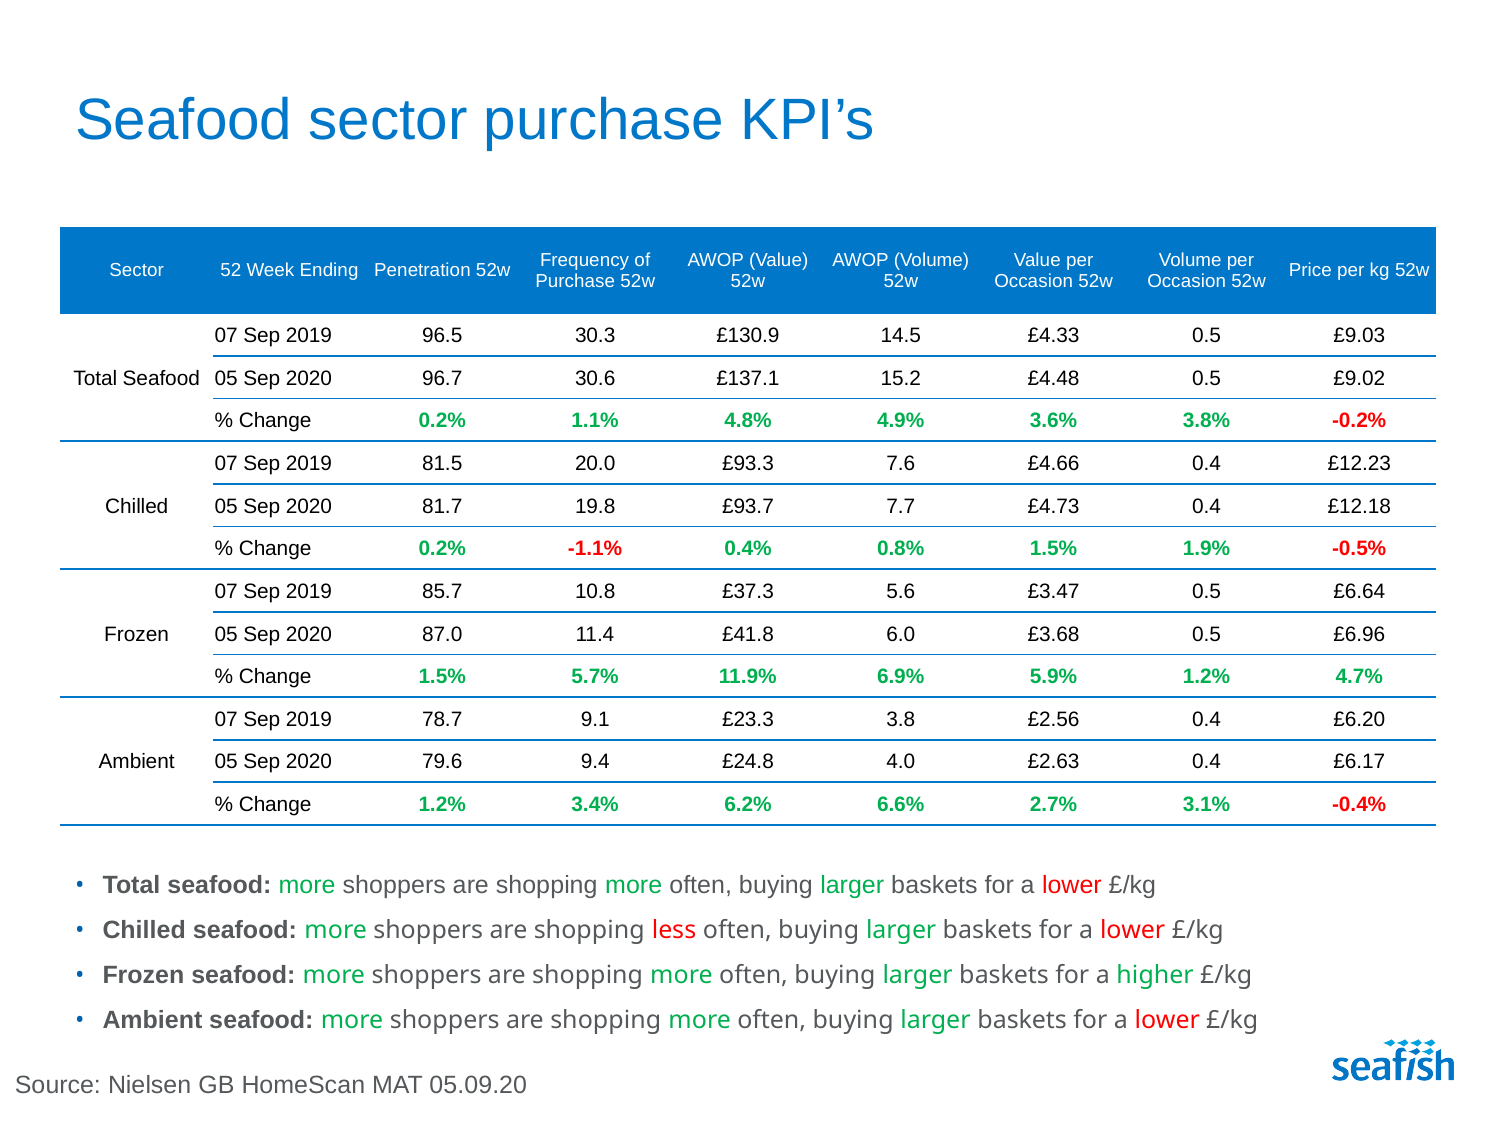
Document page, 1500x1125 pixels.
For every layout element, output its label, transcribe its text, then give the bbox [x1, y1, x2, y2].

table_cell 1.9% [1130, 527, 1283, 568]
table_cell 1.2% [1130, 655, 1283, 696]
table_header AWOP (Volume) 52w [824, 227, 977, 312]
table_cell £9.02 [1283, 357, 1436, 398]
text_box Source: Nielsen GB HomeScan MAT 05.09.20 [0, 1061, 1500, 1106]
table_cell 4.7% [1283, 655, 1436, 696]
table_cell -0.4% [1283, 783, 1436, 824]
table_cell 0.2% [366, 527, 519, 568]
table_cell £2.56 [977, 698, 1130, 739]
table_cell 4.9% [824, 399, 977, 440]
table_cell 1.5% [977, 527, 1130, 568]
table_cell 05 Sep 2020 [213, 741, 366, 781]
table_cell 5.6 [824, 570, 977, 611]
title Seafood sector purchase KPI’s [60, 45, 1437, 187]
table_cell 19.8 [519, 485, 672, 526]
table_cell 07 Sep 2019 [213, 314, 366, 355]
table_cell £93.3 [672, 442, 824, 483]
table_cell Frozen [60, 570, 213, 696]
table_cell 9.1 [519, 698, 672, 739]
table_header Value per Occasion 52w [977, 227, 1130, 312]
table_cell % Change [213, 527, 366, 568]
table_header Price per kg 52w [1283, 227, 1436, 312]
table_header AWOP (Value) 52w [672, 227, 824, 312]
table_cell 0.4% [672, 527, 824, 568]
table_cell 30.6 [519, 357, 672, 398]
table_cell 2.7% [977, 783, 1130, 824]
table_cell Total Seafood [60, 314, 213, 440]
table_cell 07 Sep 2019 [213, 442, 366, 483]
table_cell £6.64 [1283, 570, 1436, 611]
table_cell 05 Sep 2020 [213, 357, 366, 398]
table_cell 11.4 [519, 613, 672, 654]
table_cell 0.4 [1130, 698, 1283, 739]
table_cell 1.2% [366, 783, 519, 824]
table_cell 85.7 [366, 570, 519, 611]
table_cell £12.18 [1283, 485, 1436, 526]
table_cell 05 Sep 2020 [213, 485, 366, 526]
table_cell 0.4 [1130, 741, 1283, 781]
table_cell 30.3 [519, 314, 672, 355]
table_cell 3.8 [824, 698, 977, 739]
table_cell -0.5% [1283, 527, 1436, 568]
table_cell 20.0 [519, 442, 672, 483]
table_cell 78.7 [366, 698, 519, 739]
table_cell 0.8% [824, 527, 977, 568]
table_cell 0.5 [1130, 314, 1283, 355]
table_cell £137.1 [672, 357, 824, 398]
table_cell 0.2% [366, 399, 519, 440]
table_cell 0.5 [1130, 613, 1283, 654]
table_cell 81.7 [366, 485, 519, 526]
table_cell 6.0 [824, 613, 977, 654]
table_cell 0.4 [1130, 442, 1283, 483]
table_cell 5.7% [519, 655, 672, 696]
table_cell % Change [213, 399, 366, 440]
table_cell Chilled [60, 442, 213, 568]
table_cell £6.17 [1283, 741, 1436, 781]
table_cell £24.8 [672, 741, 824, 781]
table_cell -0.2% [1283, 399, 1436, 440]
table_cell £12.23 [1283, 442, 1436, 483]
table_cell 10.8 [519, 570, 672, 611]
table_cell 15.2 [824, 357, 977, 398]
table_cell £93.7 [672, 485, 824, 526]
table_cell 14.5 [824, 314, 977, 355]
table_cell 0.4 [1130, 485, 1283, 526]
table_cell £4.73 [977, 485, 1130, 526]
table_cell 1.1% [519, 399, 672, 440]
table_cell 96.7 [366, 357, 519, 398]
table_header Penetration 52w [366, 227, 519, 312]
table_cell 07 Sep 2019 [213, 570, 366, 611]
table_header Sector [60, 227, 213, 312]
table_cell 7.6 [824, 442, 977, 483]
table_header Volume per Occasion 52w [1130, 227, 1283, 312]
table_cell £6.20 [1283, 698, 1436, 739]
table_cell £2.63 [977, 741, 1130, 781]
table_cell 07 Sep 2019 [213, 698, 366, 739]
table_cell £3.68 [977, 613, 1130, 654]
table_cell 5.9% [977, 655, 1130, 696]
table_cell £4.66 [977, 442, 1130, 483]
table_cell £4.48 [977, 357, 1130, 398]
table_cell 6.6% [824, 783, 977, 824]
table_cell £23.3 [672, 698, 824, 739]
table_cell £6.96 [1283, 613, 1436, 654]
table_cell 81.5 [366, 442, 519, 483]
table_cell 3.8% [1130, 399, 1283, 440]
table_cell 7.7 [824, 485, 977, 526]
picture [1332, 1039, 1454, 1061]
table_cell £3.47 [977, 570, 1130, 611]
table_cell 3.1% [1130, 783, 1283, 824]
text_box Total seafood: more shoppers are shopping more often, buying larger baskets for a lower £/kg Chilled seafood: more shoppers are shopping less often, buying larger baskets for a lower £/kg Frozen seafood: more shoppers are shopping more often, buying larger baskets for a higher £/kg Ambient seafood: more shoppers are shopping more often, buying larger baskets for a lower £/kg [60, 846, 1437, 1042]
table_cell 6.9% [824, 655, 977, 696]
table_cell -1.1% [519, 527, 672, 568]
table_cell £37.3 [672, 570, 824, 611]
table_cell 79.6 [366, 741, 519, 781]
table_cell 9.4 [519, 741, 672, 781]
table_cell £41.8 [672, 613, 824, 654]
table_cell 96.5 [366, 314, 519, 355]
table_cell £130.9 [672, 314, 824, 355]
table_header 52 Week Ending [213, 227, 366, 312]
table_cell 3.6% [977, 399, 1130, 440]
table_cell 4.0 [824, 741, 977, 781]
table_cell 87.0 [366, 613, 519, 654]
table_cell 4.8% [672, 399, 824, 440]
table_header Frequency of Purchase 52w [519, 227, 672, 312]
table_cell Ambient [60, 698, 213, 824]
table_cell 6.2% [672, 783, 824, 824]
table_cell £9.03 [1283, 314, 1436, 355]
table_cell % Change [213, 655, 366, 696]
table_cell 05 Sep 2020 [213, 613, 366, 654]
table_cell % Change [213, 783, 366, 824]
table_cell 11.9% [672, 655, 824, 696]
table_cell £4.33 [977, 314, 1130, 355]
table_cell 0.5 [1130, 357, 1283, 398]
table_cell 1.5% [366, 655, 519, 696]
table_cell 0.5 [1130, 570, 1283, 611]
table_cell 3.4% [519, 783, 672, 824]
